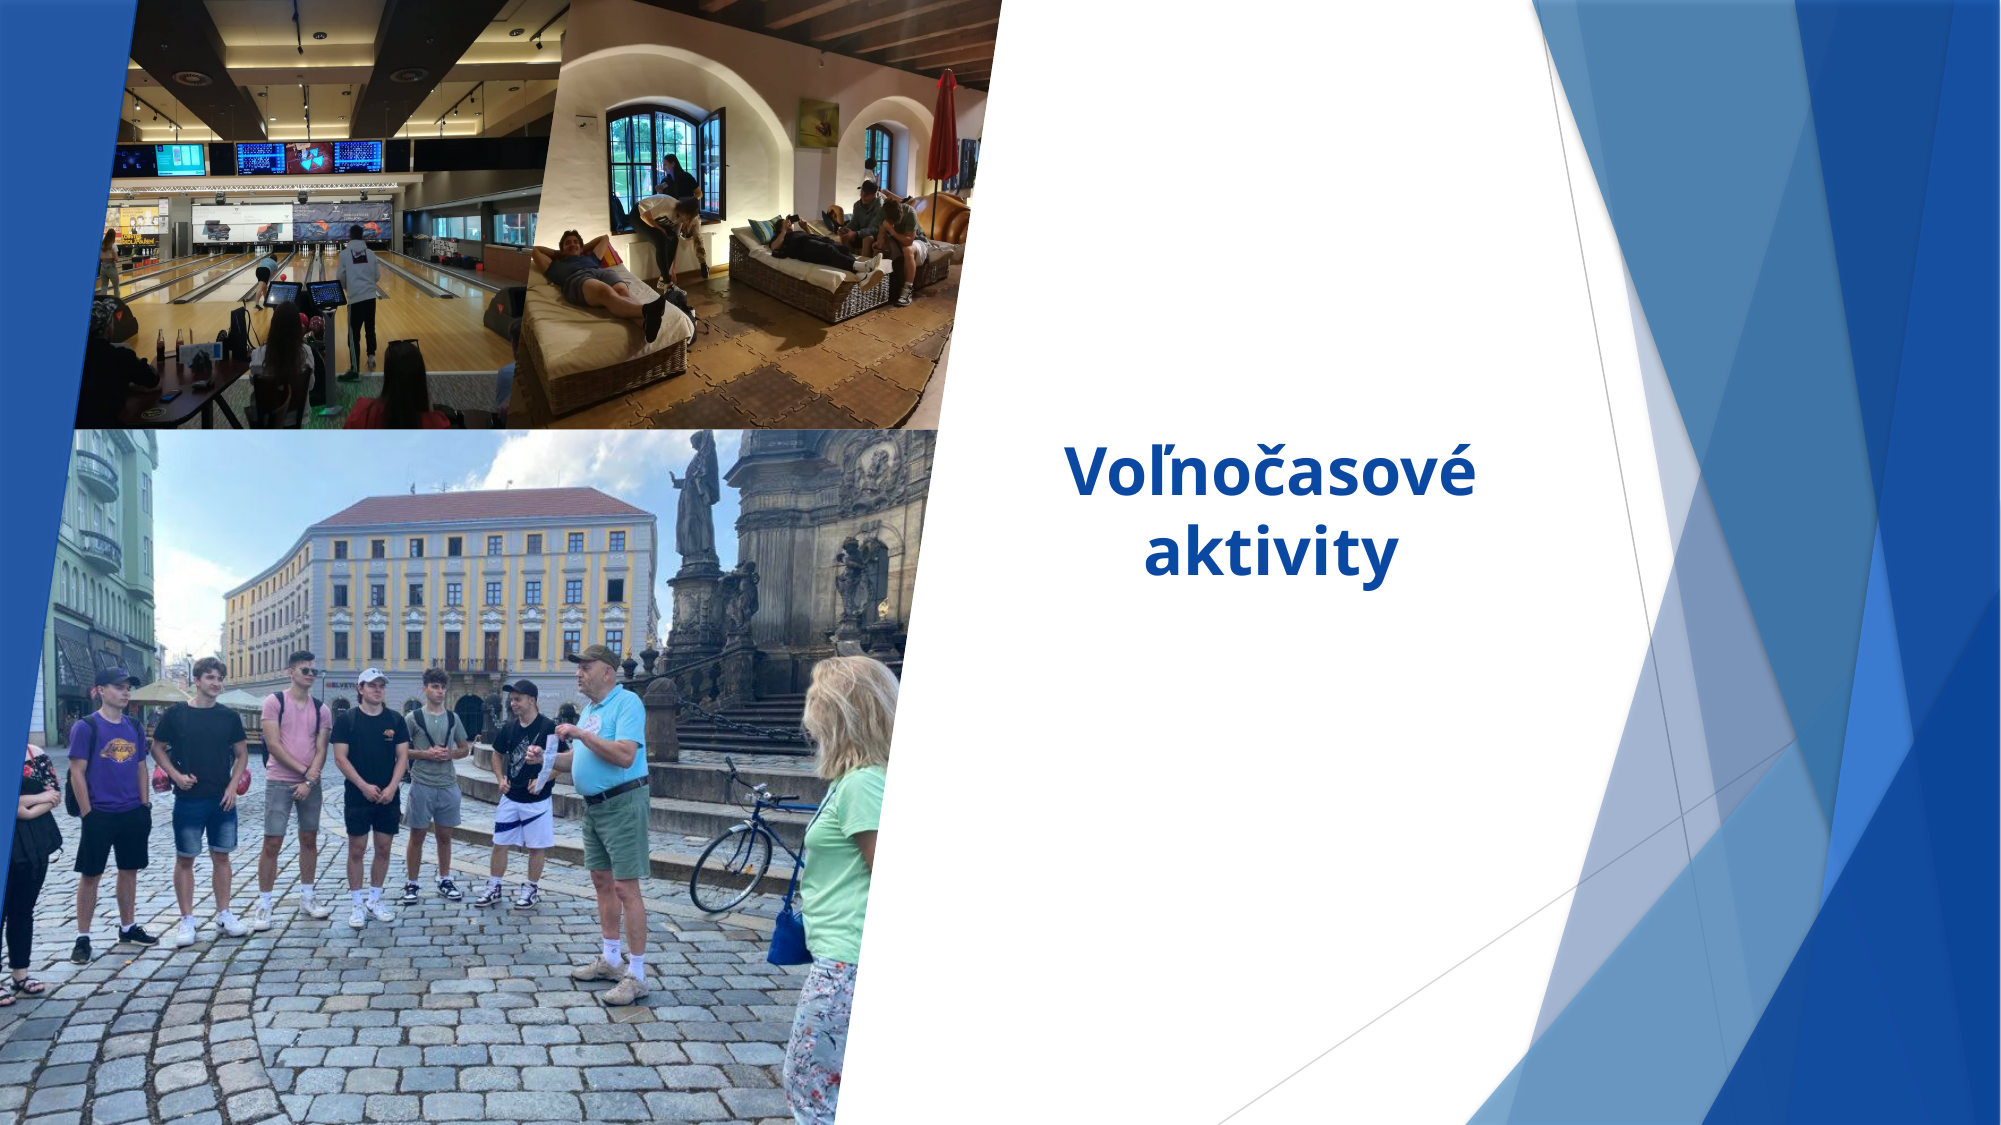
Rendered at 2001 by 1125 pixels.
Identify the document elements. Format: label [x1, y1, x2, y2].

text_box [0, 0, 2000, 1125]
